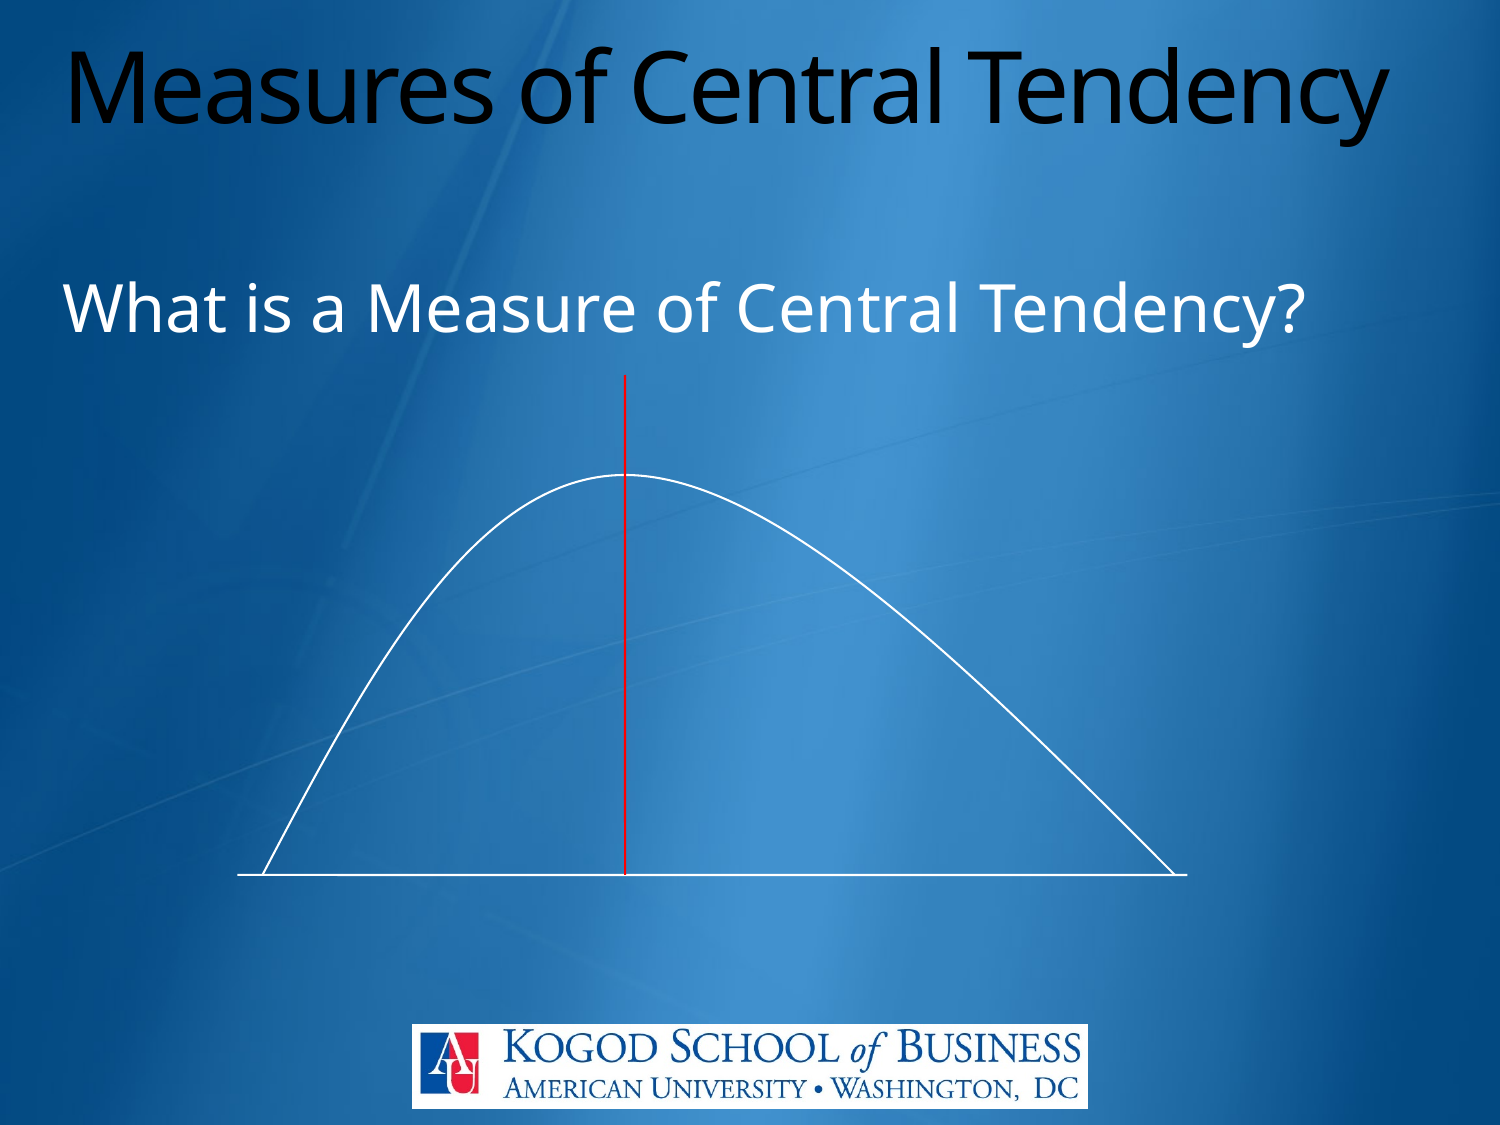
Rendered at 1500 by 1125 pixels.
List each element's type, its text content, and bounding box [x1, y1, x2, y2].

list What is a Measure of Central Tendency? [62, 275, 1438, 348]
title Measures of Central Tendency [62, 37, 1438, 147]
text_box [262, 474, 1175, 875]
picture [0, 0, 1500, 1125]
